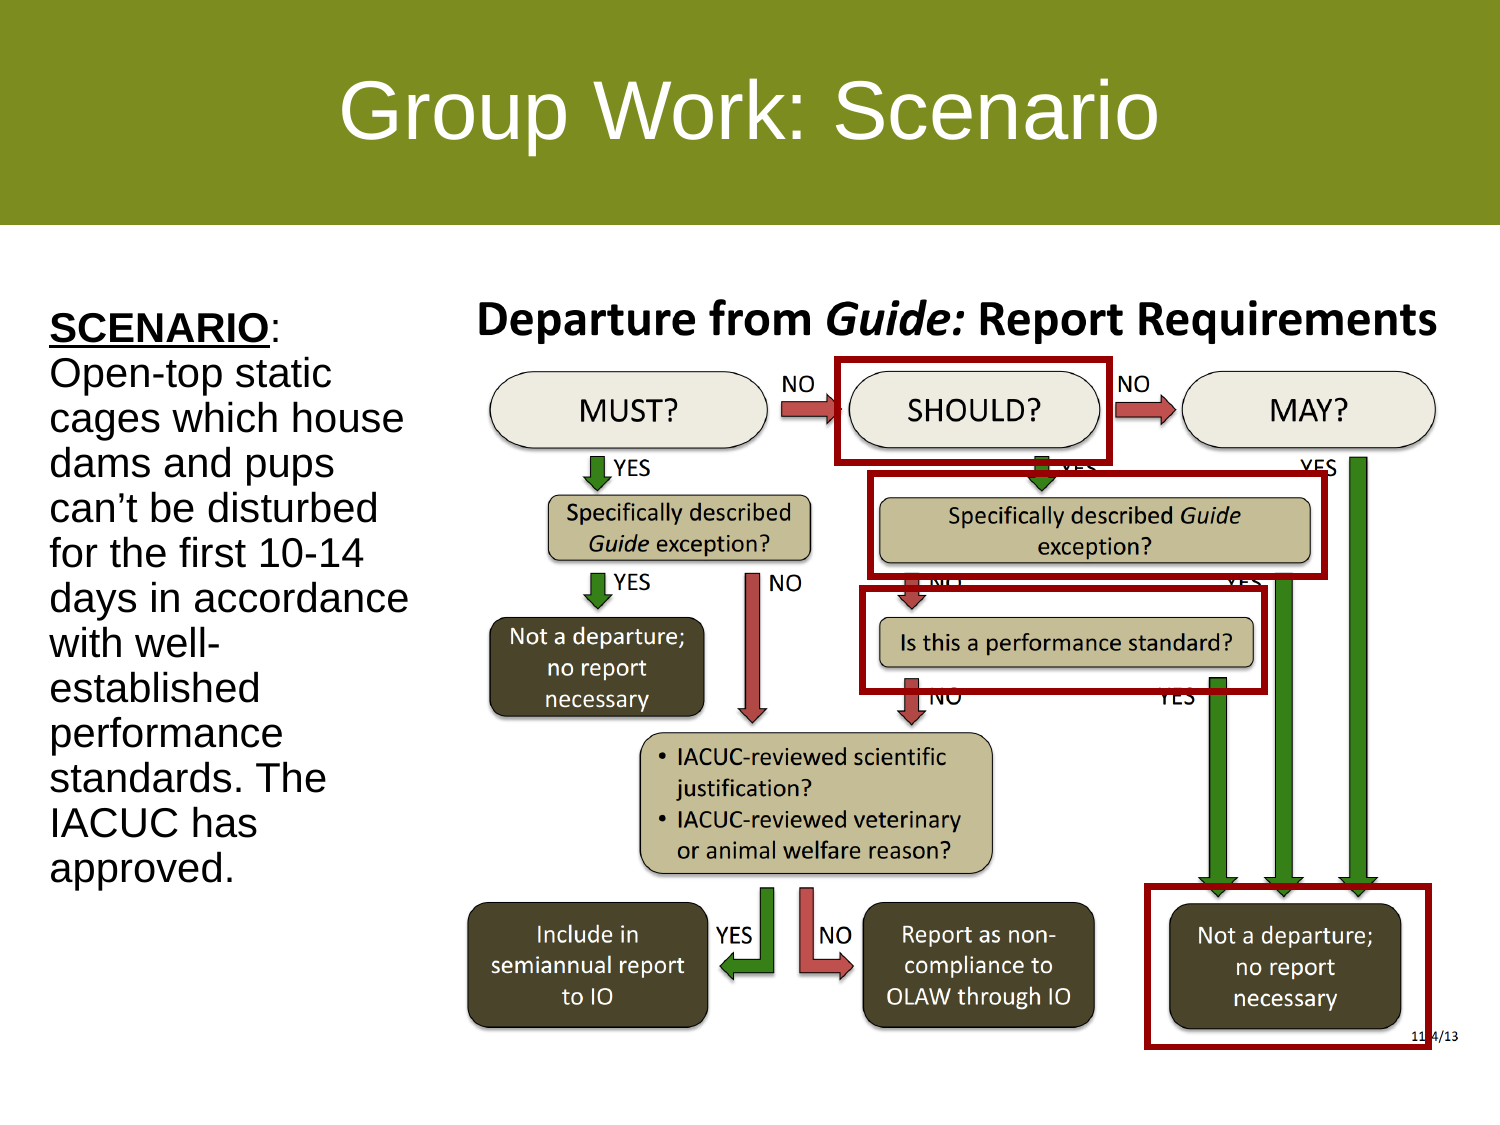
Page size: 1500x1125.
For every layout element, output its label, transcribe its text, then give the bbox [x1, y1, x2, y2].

picture [445, 275, 1464, 1048]
title Group Work: Scenario [0, 0, 1500, 226]
list SCENARIO: Open-top static cages which house dams and pups can’t be disturbed for the first 10-14 days in accordance with well-established performance standards. The IACUC has approved. [34, 299, 445, 1014]
